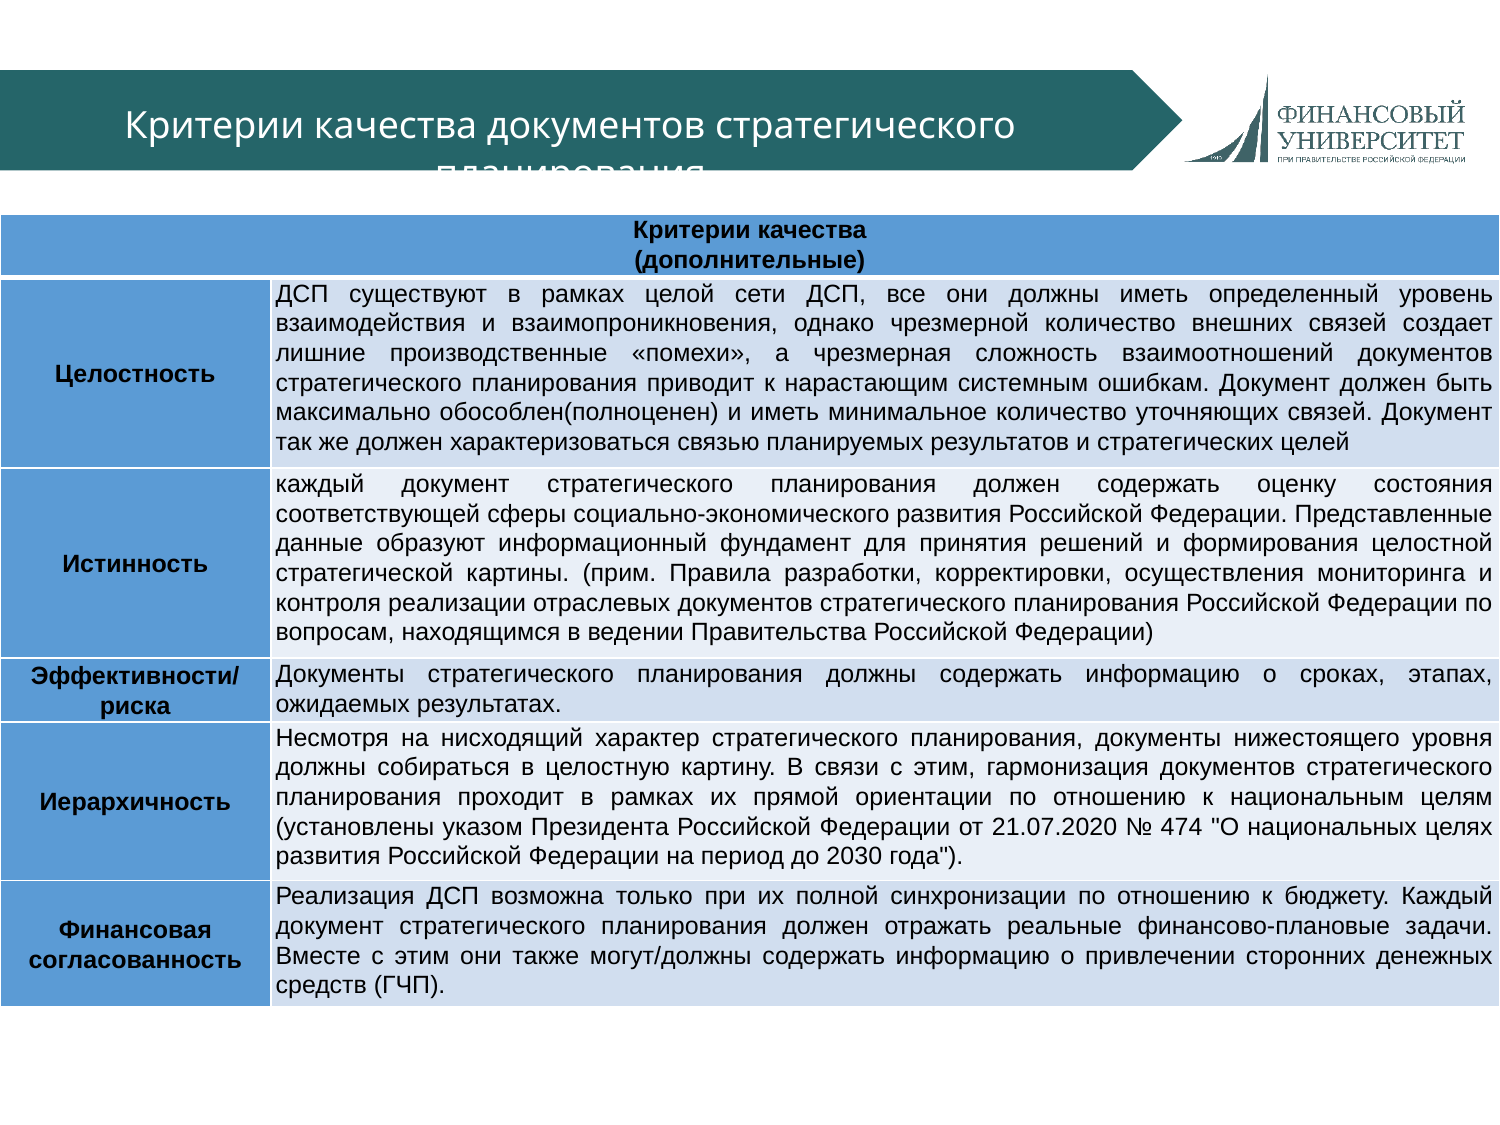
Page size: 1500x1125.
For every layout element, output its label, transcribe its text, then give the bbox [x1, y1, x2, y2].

picture [1182, 69, 1466, 171]
table_header Критерии качества (дополнительные) [1, 215, 1499, 275]
table_cell Истинность [1, 469, 270, 657]
table_cell Несмотря на нисходящий характер стратегического планирования, документы нижестоящего уровня должны собираться в целостную картину. В связи с этим, гармонизация документов стратегического планирования проходит в рамках их прямой ориентации по отношению к национальным целям (установлены указом Президента Российской Федерации от 21.07.2020 № 474 "О национальных целях развития Российской Федерации на период до 2030 года"). [272, 723, 1499, 880]
table_cell Целостность [1, 280, 270, 467]
table_cell Документы стратегического планирования должны содержать информацию о сроках, этапах, ожидаемых результатах. [272, 659, 1499, 721]
table_cell каждый документ стратегического планирования должен содержать оценку состояния соответствующей сферы социально-экономического развития Российской Федерации. Представленные данные образуют информационный фундамент для принятия решений и формирования целостной стратегической картины. (прим. Правила разработки, корректировки, осуществления мониторинга и контроля реализации отраслевых документов стратегического планирования Российской Федерации по вопросам, находящимся в ведении Правительства Российской Федерации) [272, 469, 1499, 657]
table_cell ДСП существуют в рамках целой сети ДСП, все они должны иметь определенный уровень взаимодействия и взаимопроникновения, однако чрезмерной количество внешних связей создает лишние производственные «помехи», а чрезмерная сложность взаимоотношений документов стратегического планирования приводит к нарастающим системным ошибкам. Документ должен быть максимально обособлен(полноценен) и иметь минимальное количество уточняющих связей. Документ так же должен характеризоваться связью планируемых результатов и стратегических целей [272, 280, 1499, 467]
text_box Критерии качества документов стратегического планирования [0, 90, 1148, 202]
text_box [0, 70, 1177, 155]
table_cell Эффективности/ риска [1, 659, 270, 721]
table_cell Реализация ДСП возможна только при их полной синхронизации по отношению к бюджету. Каждый документ стратегического планирования должен отражать реальные финансово-плановые задачи. Вместе с этим они также могут/должны содержать информацию о привлечении сторонних денежных средств (ГЧП). [272, 881, 1499, 1006]
table_cell Финансовая согласованность [1, 881, 270, 1006]
table_cell Иерархичность [1, 723, 270, 880]
